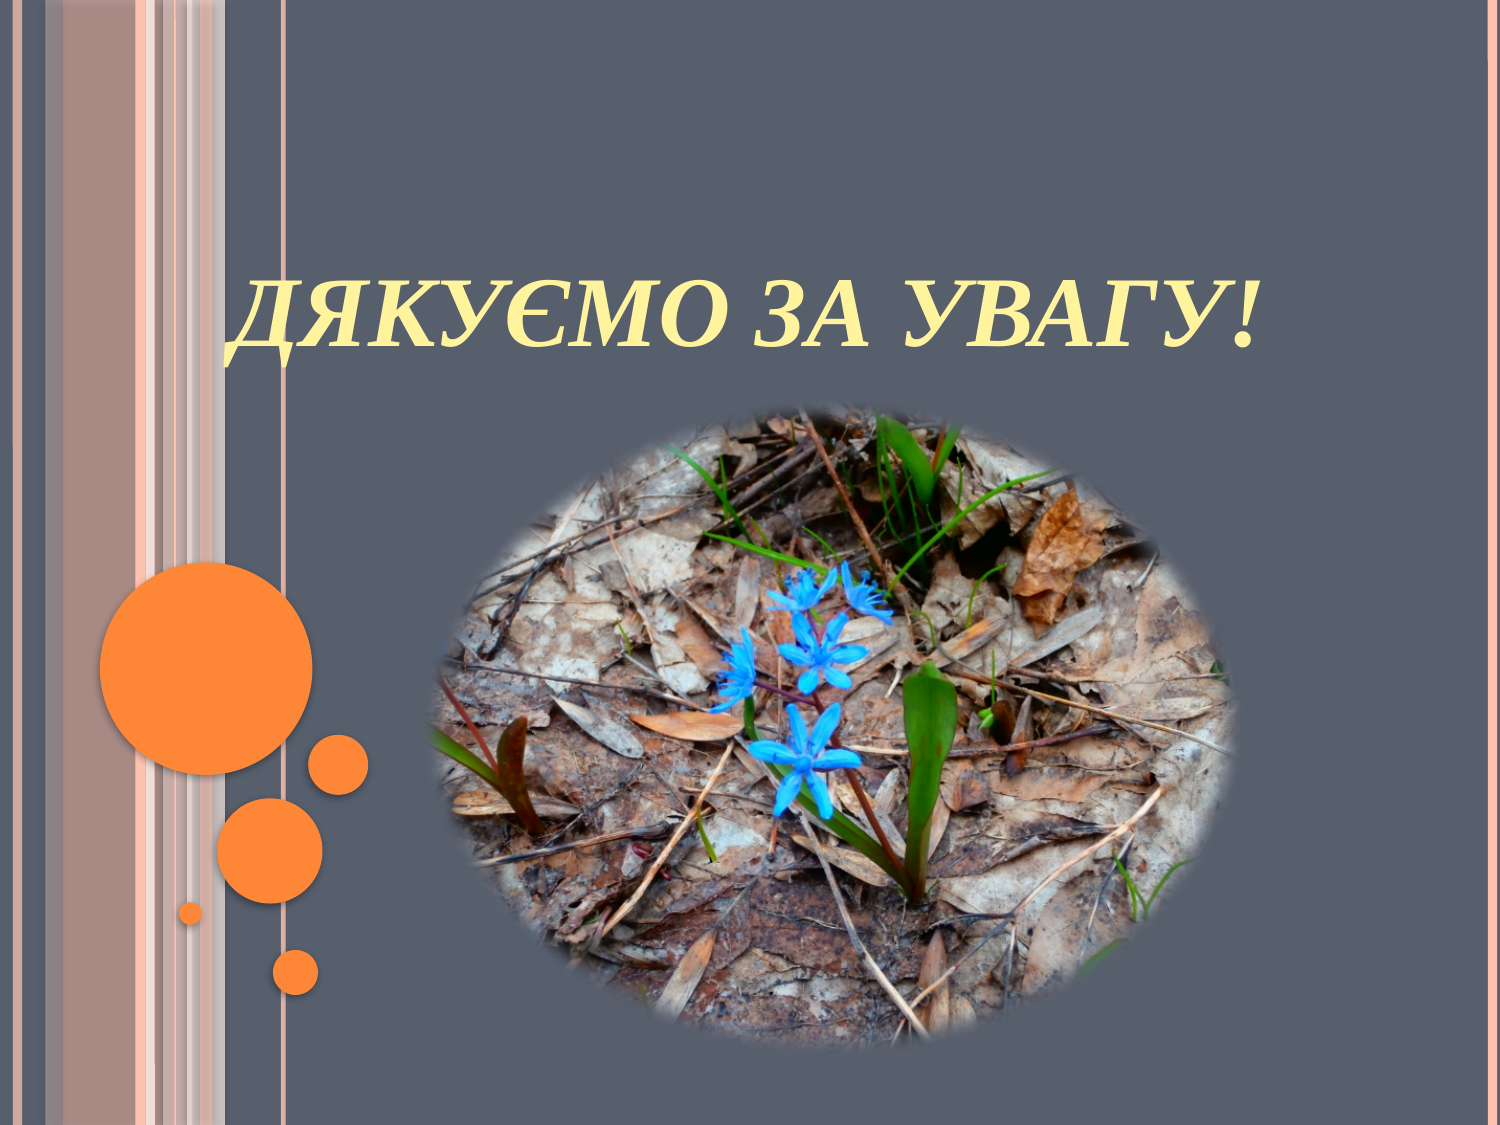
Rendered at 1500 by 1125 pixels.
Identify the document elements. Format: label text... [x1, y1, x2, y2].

title ДЯКУЄМО ЗА УВАГУ! [113, 125, 1386, 374]
picture [418, 396, 1247, 1060]
